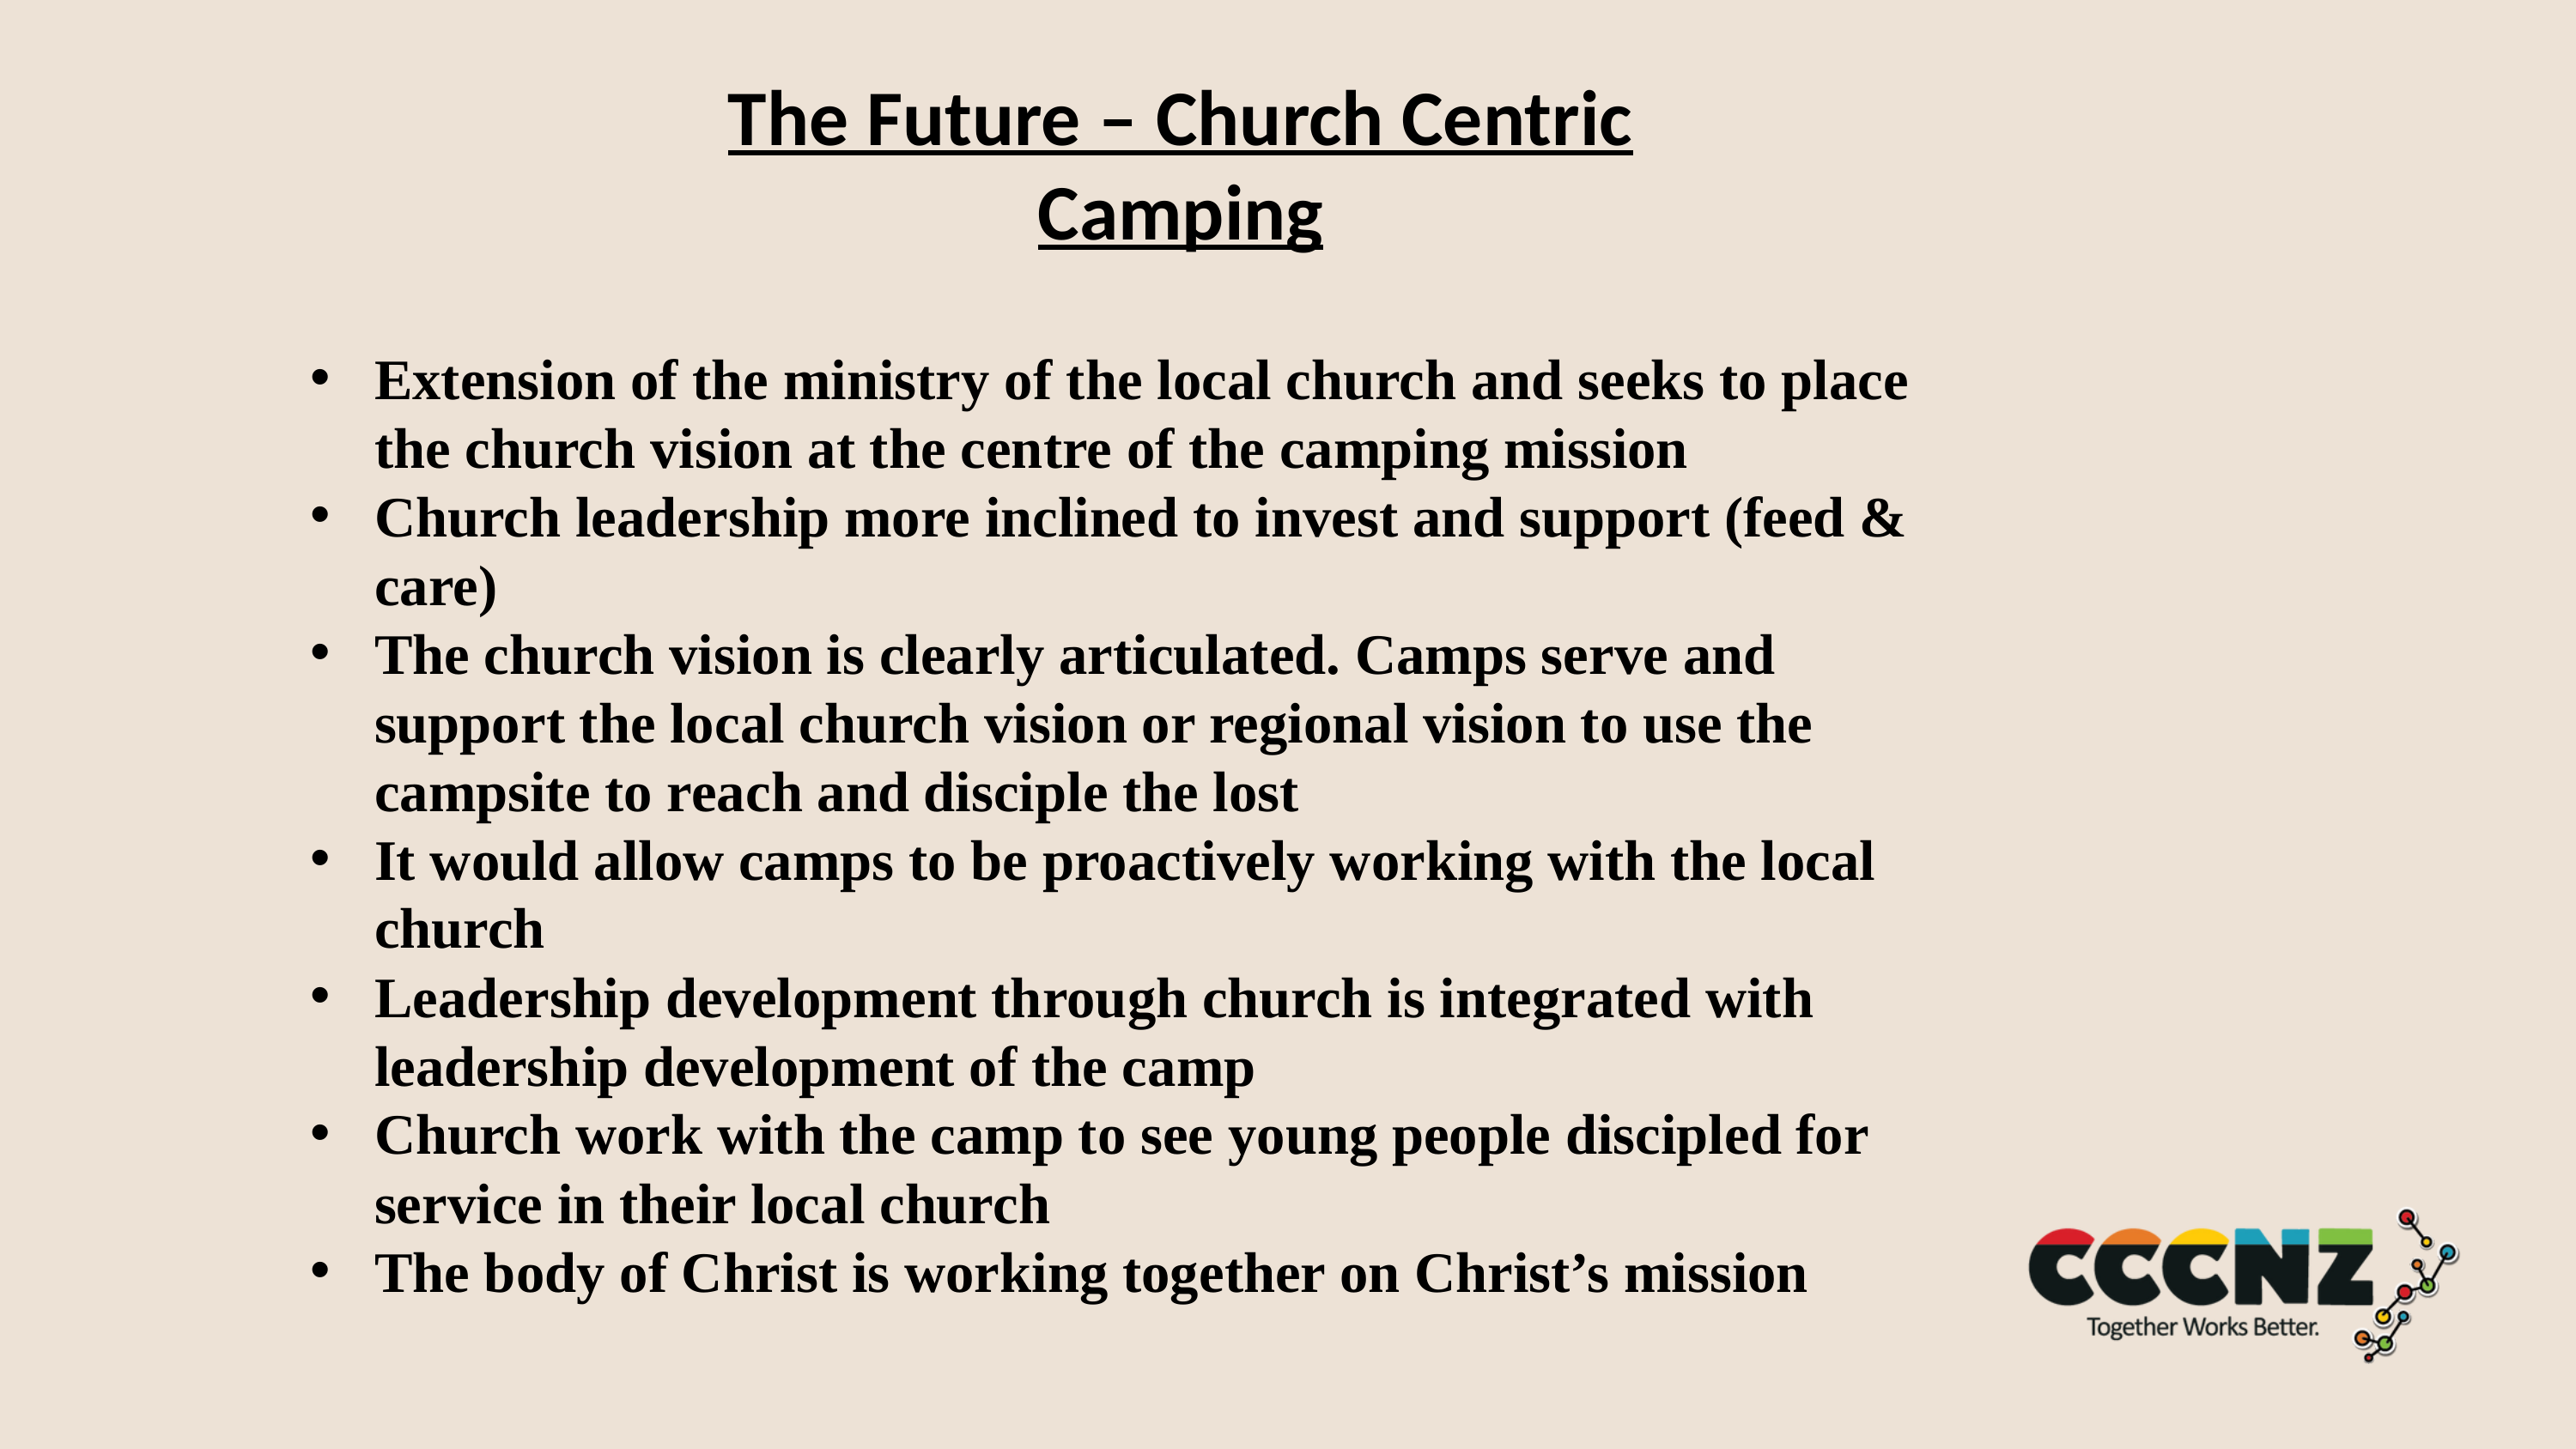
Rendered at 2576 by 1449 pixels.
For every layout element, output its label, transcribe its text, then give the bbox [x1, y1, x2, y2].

list [301, 273, 2029, 1229]
title The Future – Church Centric Camping [600, 80, 1760, 242]
text_box Extension of the ministry of the local church and seeks to place the church vision at the centre of the camping mission Church leadership more inclined to invest and support (feed & care) The church vision is clearly articulated. Camps serve and support the local church vision or regional vision to use the campsite to reach and disciple the lost It would allow camps to be proactively working with the local church Leadership development through church is integrated with leadership development of the camp Church work with the camp to see young people discipled for service in their local church The body of Christ is working together on Christ’s mission [297, 336, 1951, 1310]
text_box [1953, 1153, 2537, 1411]
